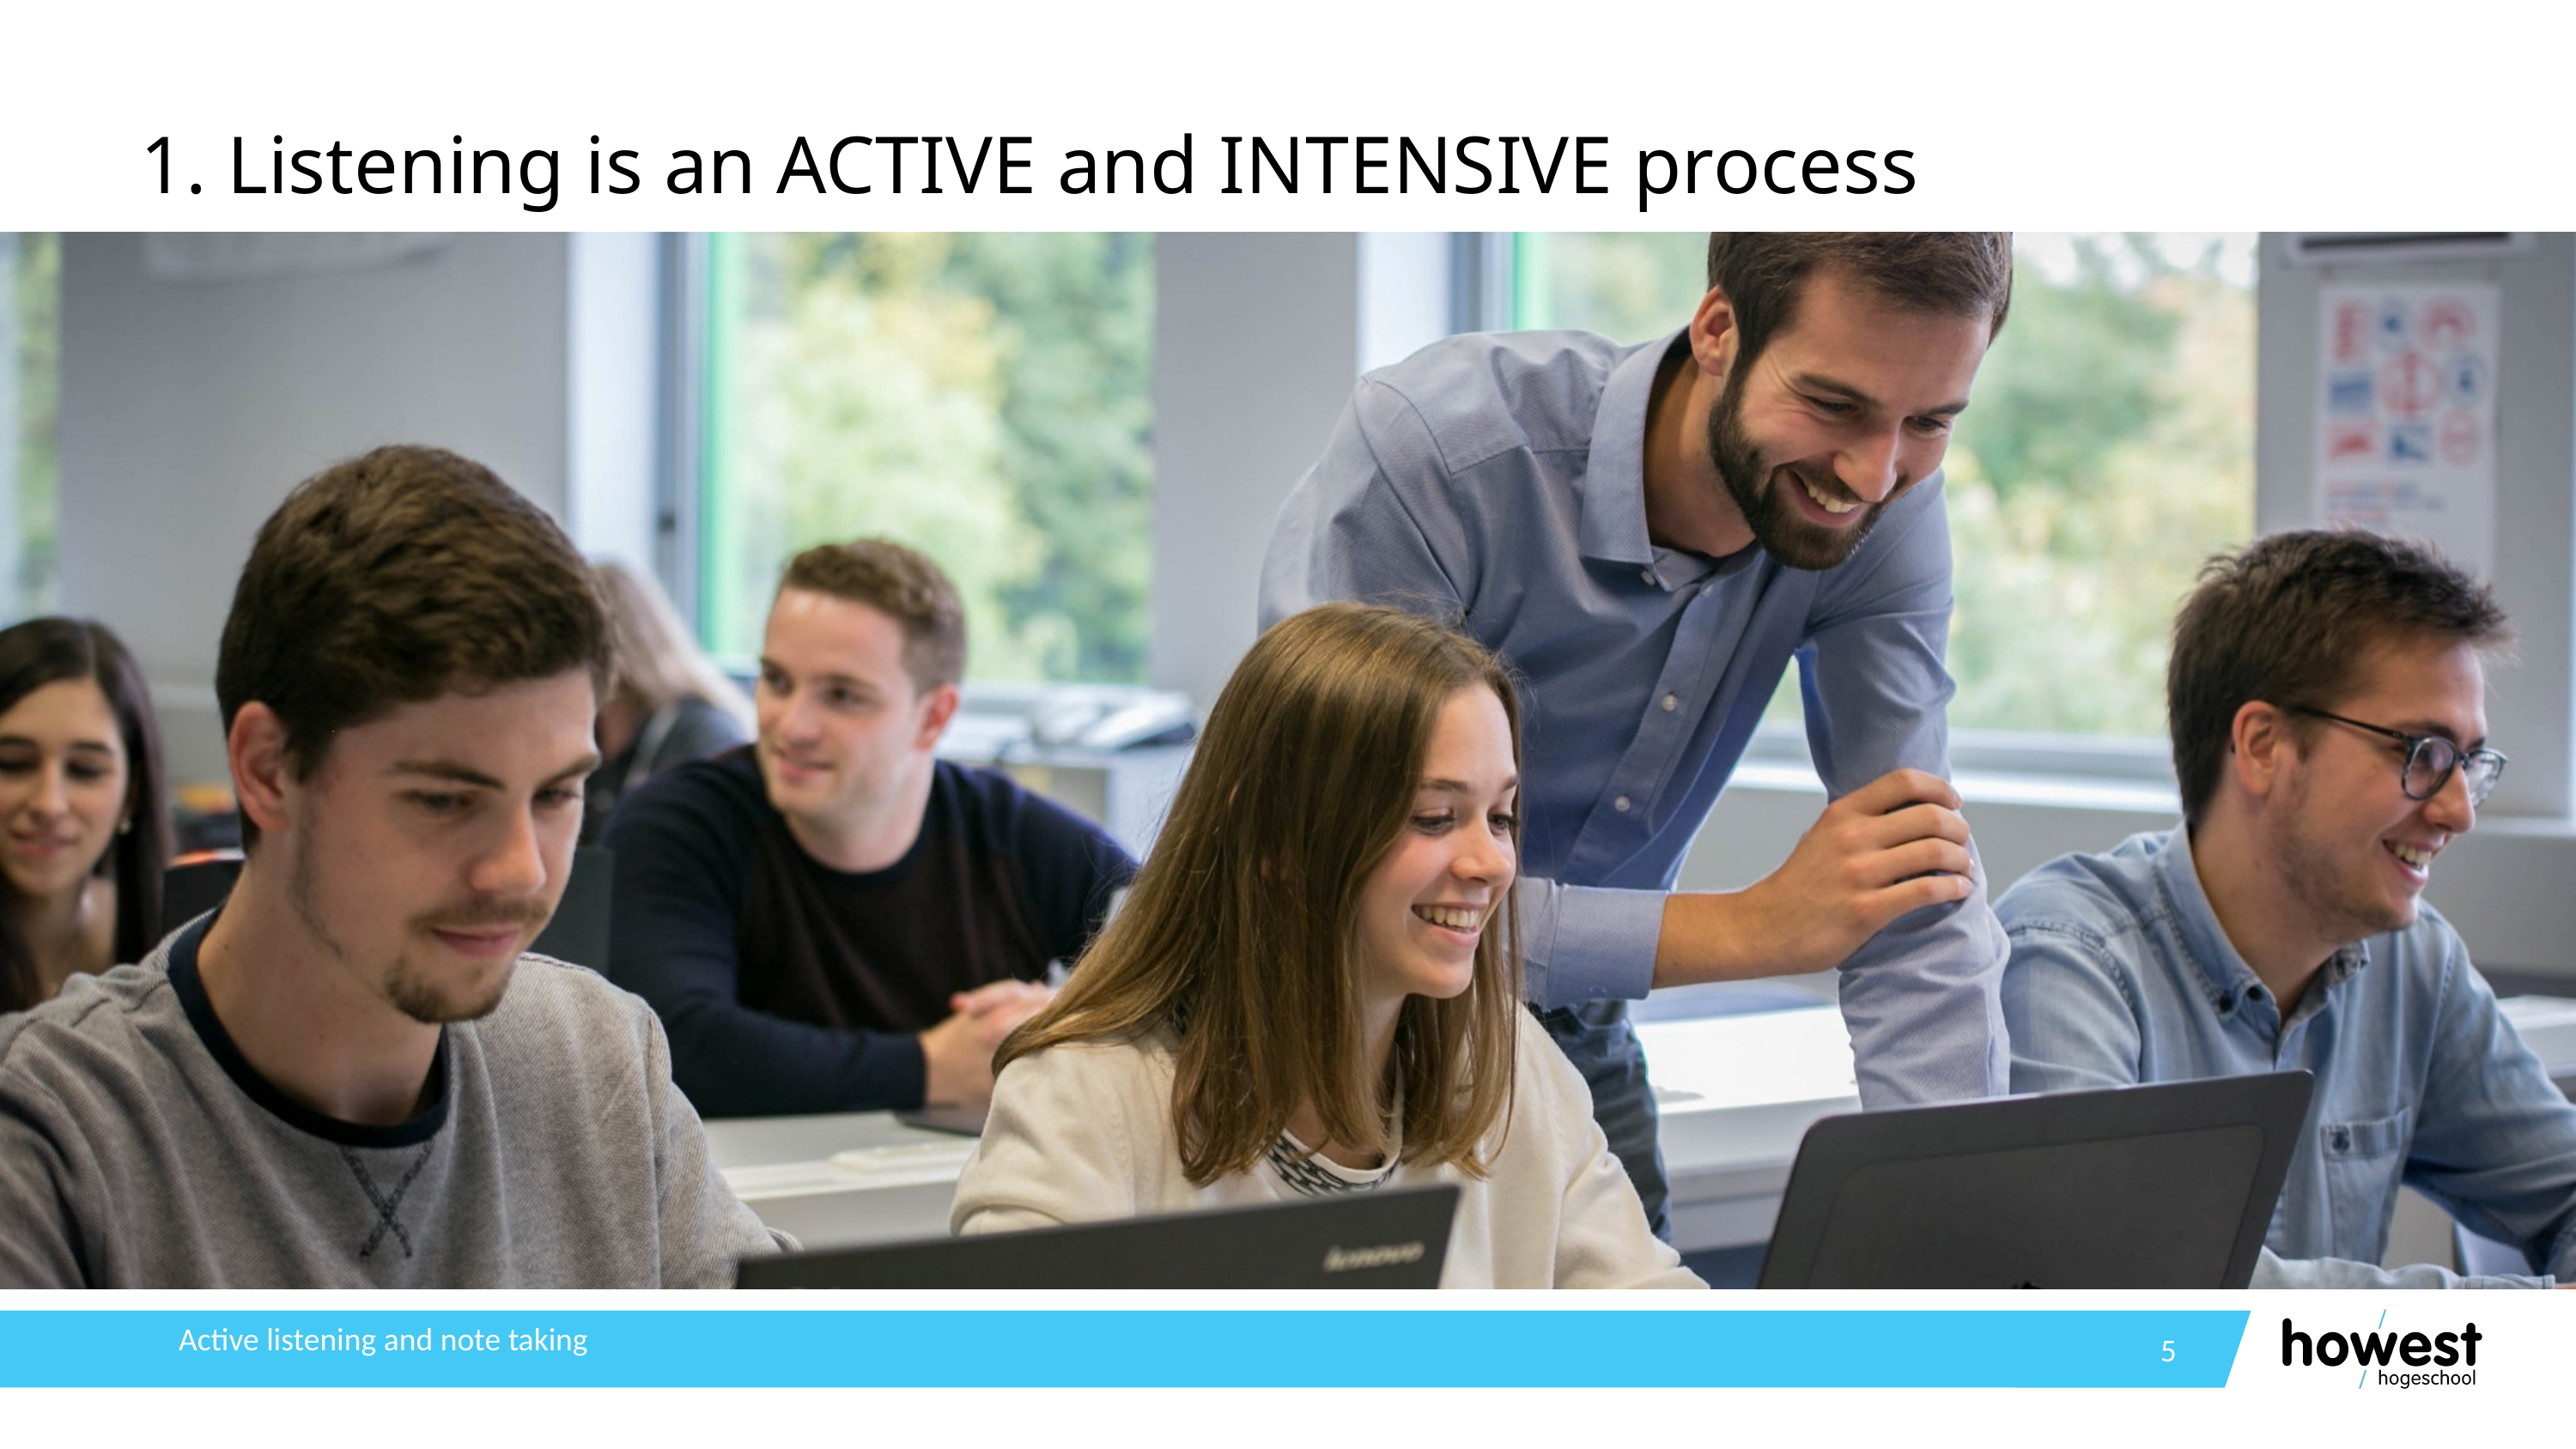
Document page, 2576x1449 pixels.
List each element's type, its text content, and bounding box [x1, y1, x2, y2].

title 1. Listening is an ACTIVE and INTENSIVE process [140, 124, 2476, 232]
footer Active listening and note taking [179, 1299, 1048, 1377]
picture [0, 232, 2576, 1421]
slide_number 5 [2048, 1310, 2190, 1388]
